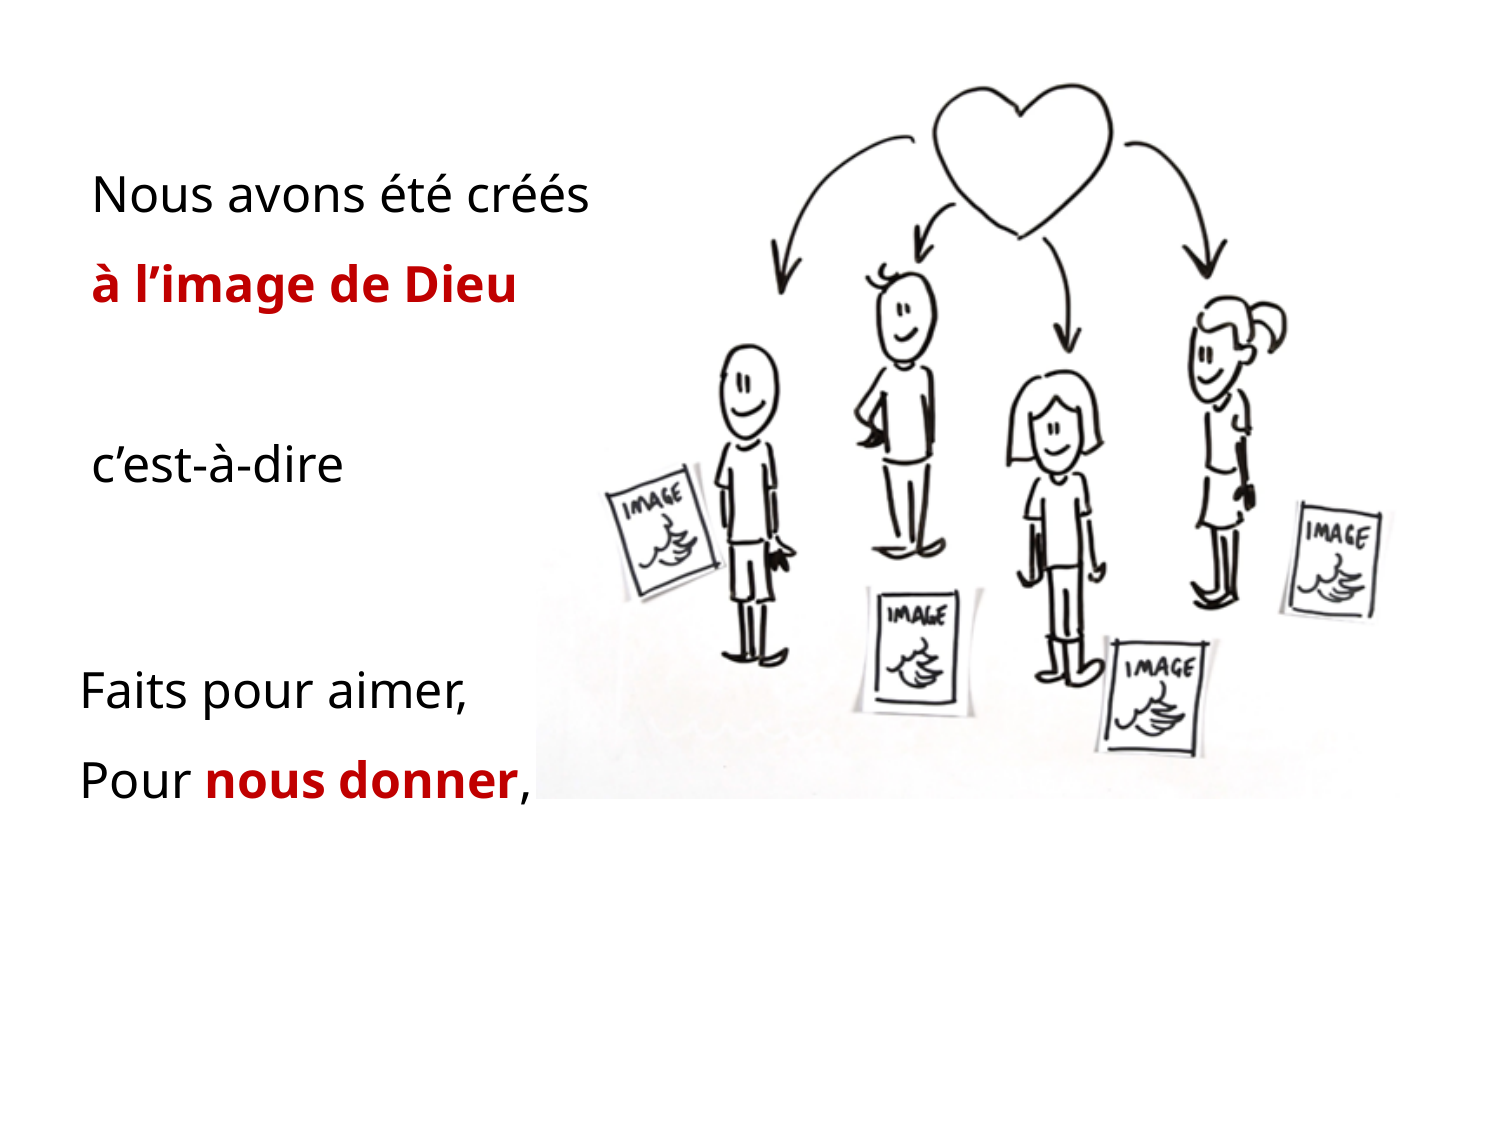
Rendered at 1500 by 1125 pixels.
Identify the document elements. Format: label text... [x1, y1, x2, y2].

text_box Faits pour aimer, Pour nous donner, [64, 621, 1329, 817]
text_box Nous avons été créés à l’image de Dieu c’est-à-dire [76, 125, 531, 606]
picture [536, 64, 1424, 799]
